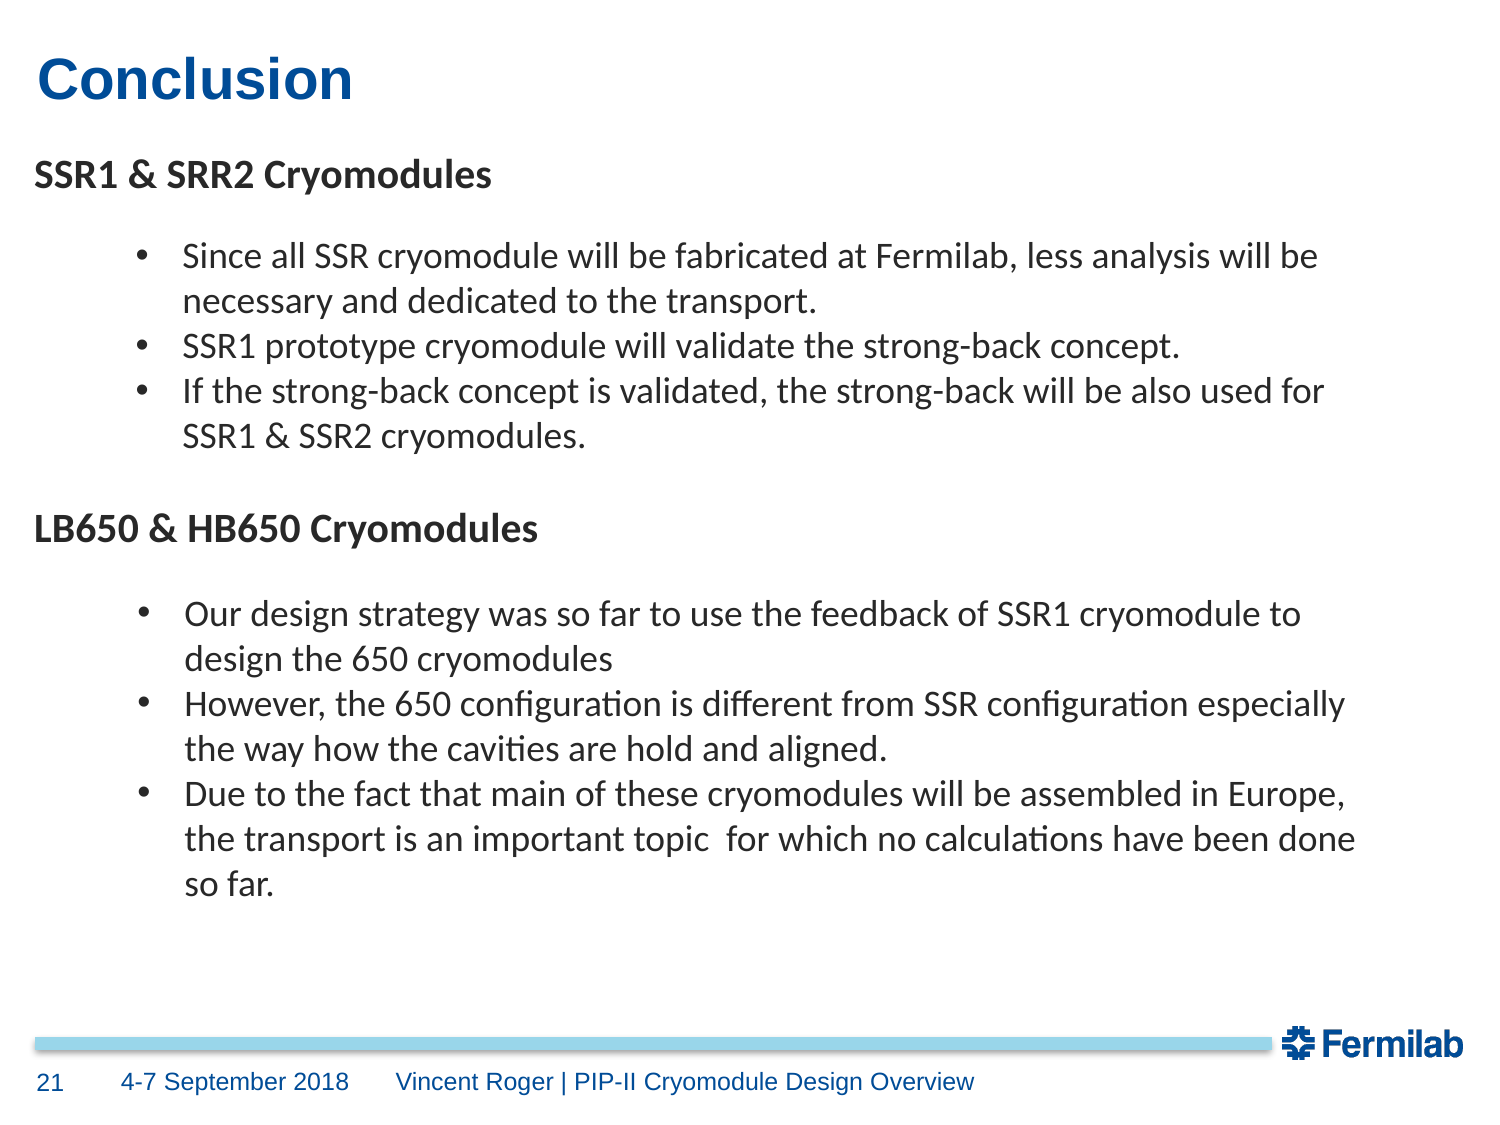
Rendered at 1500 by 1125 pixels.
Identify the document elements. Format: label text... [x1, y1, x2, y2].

text_box LB650 & HB650 Cryomodules [19, 493, 1481, 559]
picture [1282, 1026, 1463, 1060]
title Conclusion [37, 41, 1463, 112]
text_box Our design strategy was so far to use the feedback of SSR1 cryomodule to design the 650 cryomodules However, the 650 configuration is different from SSR configuration especially the way how the cavities are hold and aligned. Due to the fact that main of these cryomodules will be assembled in Europe, the transport is an important topic for which no calculations have been done so far. [122, 581, 1414, 912]
slide_number 21 [36, 1066, 105, 1106]
text_box SSR1 & SRR2 Cryomodules [19, 139, 1481, 205]
text_box Since all SSR cryomodule will be fabricated at Fermilab, less analysis will be necessary and dedicated to the transport. SSR1 prototype cryomodule will validate the strong-back concept. If the strong-back concept is validated, the strong-back will be also used for SSR1 & SSR2 cryomodules. [120, 224, 1412, 464]
footer Vincent Roger | PIP-II Cryomodule Design Overview [395, 1065, 1214, 1105]
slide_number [120, 1065, 358, 1106]
